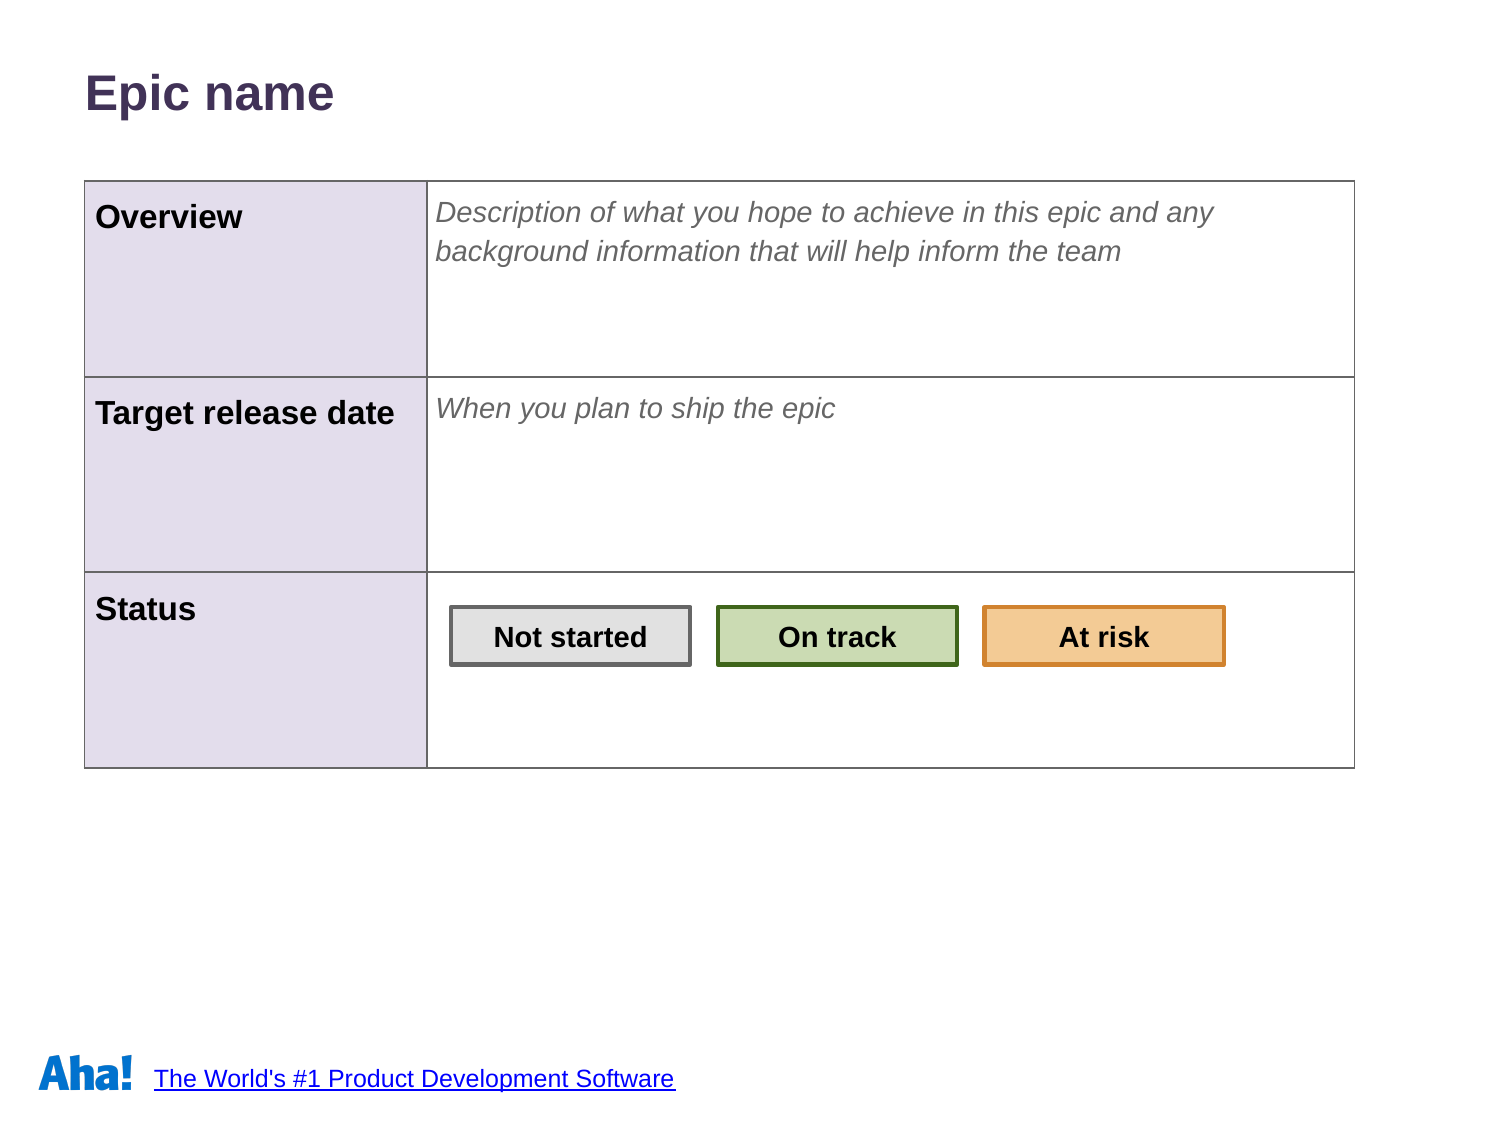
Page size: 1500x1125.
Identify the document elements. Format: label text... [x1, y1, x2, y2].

table_cell Status [85, 573, 426, 767]
table_cell Target release date [85, 378, 426, 571]
text_box Epic name [77, 53, 939, 128]
table_cell [428, 573, 1354, 767]
text_box The World's #1 Product Development Software [147, 1051, 684, 1101]
picture [27, 1043, 143, 1102]
table_header Description of what you hope to achieve in this epic and any background information that will help inform the team [428, 182, 1354, 376]
table_header Overview [85, 182, 426, 376]
table_cell When you plan to ship the epic [428, 378, 1354, 571]
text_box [450, 606, 1225, 665]
